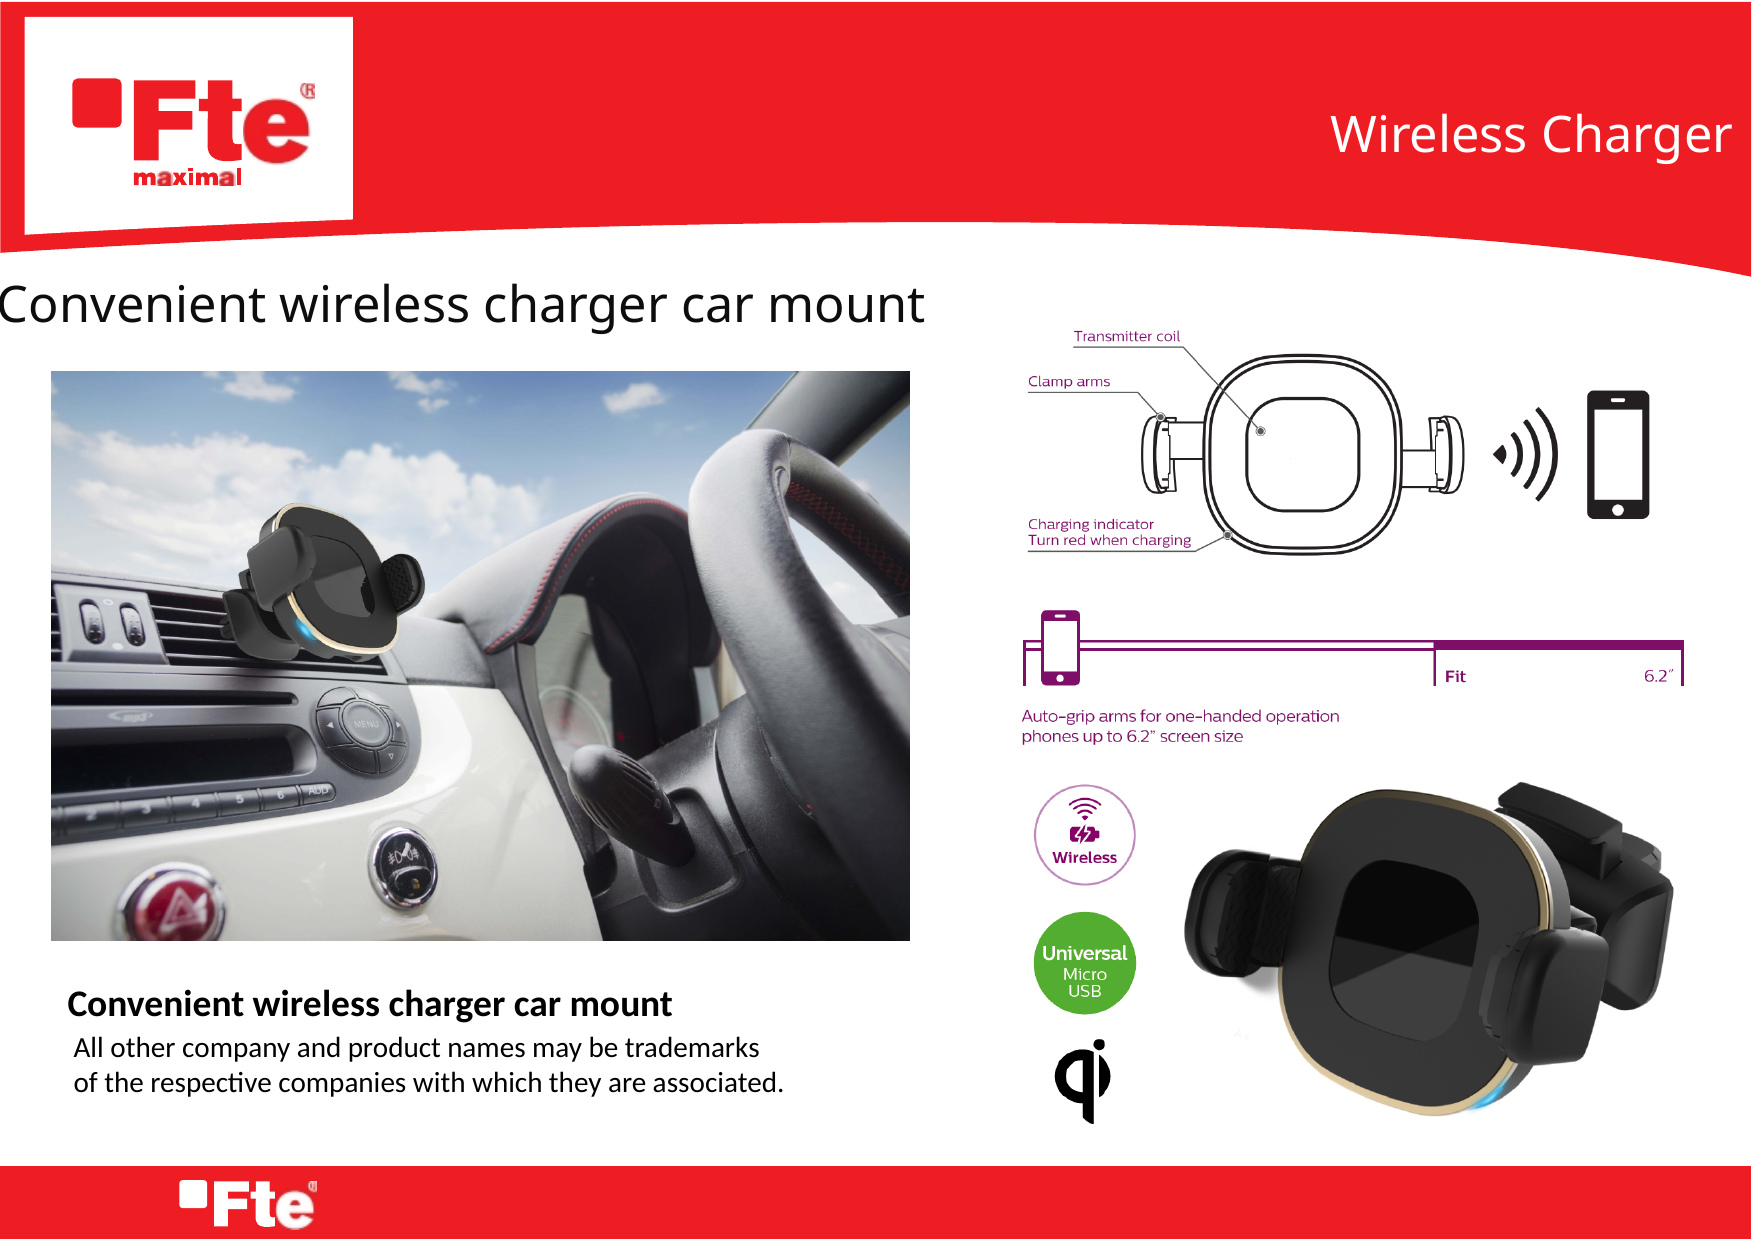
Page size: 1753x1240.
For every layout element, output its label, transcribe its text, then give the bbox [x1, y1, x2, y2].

text_box All other company and product names may be trademarks of the respective companies with which they are associated. [58, 1021, 801, 1107]
text_box [70, 76, 124, 130]
text_box Wireless Charger [1330, 87, 1734, 170]
picture [274, 1181, 317, 1230]
text_box [174, 170, 189, 188]
picture [155, 170, 174, 186]
picture [243, 83, 315, 165]
text_box [248, 1179, 272, 1230]
text_box [177, 1178, 210, 1211]
picture [1013, 600, 1689, 1153]
picture [1043, 1032, 1128, 1133]
picture [1000, 306, 1671, 566]
picture [1025, 906, 1146, 1019]
picture [50, 371, 910, 941]
text_box [131, 78, 198, 163]
text_box [0, 0, 1753, 279]
text_box [196, 78, 238, 164]
picture [1029, 782, 1142, 889]
text_box [186, 166, 195, 174]
text_box [0, 1163, 1753, 1240]
picture [218, 170, 236, 186]
text_box [211, 1179, 251, 1229]
text_box [193, 170, 216, 188]
text_box [131, 170, 154, 188]
text_box Convenient wireless charger car mount [52, 971, 689, 1032]
text_box [22, 14, 356, 237]
text_box Convenient wireless charger car mount [0, 257, 928, 340]
